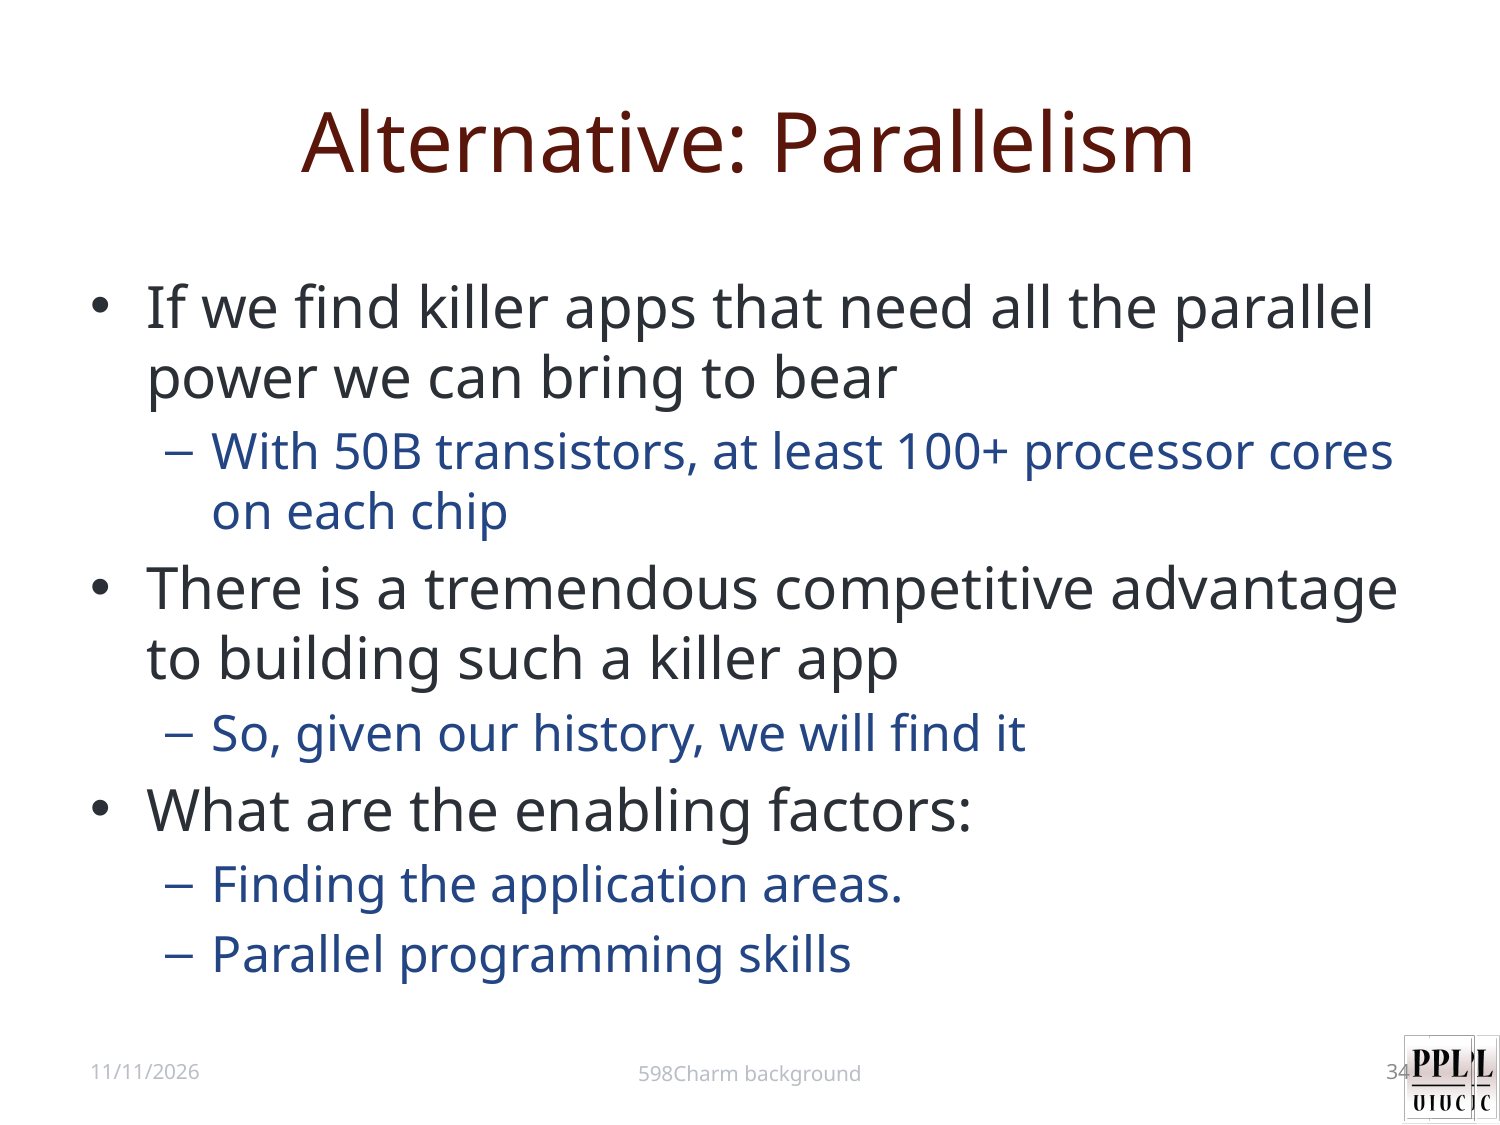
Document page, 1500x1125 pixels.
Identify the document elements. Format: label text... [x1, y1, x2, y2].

list If we find killer apps that need all the parallel power we can bring to bear With 50B transistors, at least 100+ processor cores on each chip There is a tremendous competitive advantage to building such a killer app So, given our history, we will find it What are the enabling factors: Finding the application areas. Parallel programming skills [75, 262, 1425, 1005]
picture [1400, 1032, 1500, 1125]
title Alternative: Parallelism [75, 45, 1425, 233]
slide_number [75, 1042, 425, 1103]
slide_number 34 [1074, 1042, 1425, 1103]
footer 598Charm background [512, 1042, 988, 1103]
